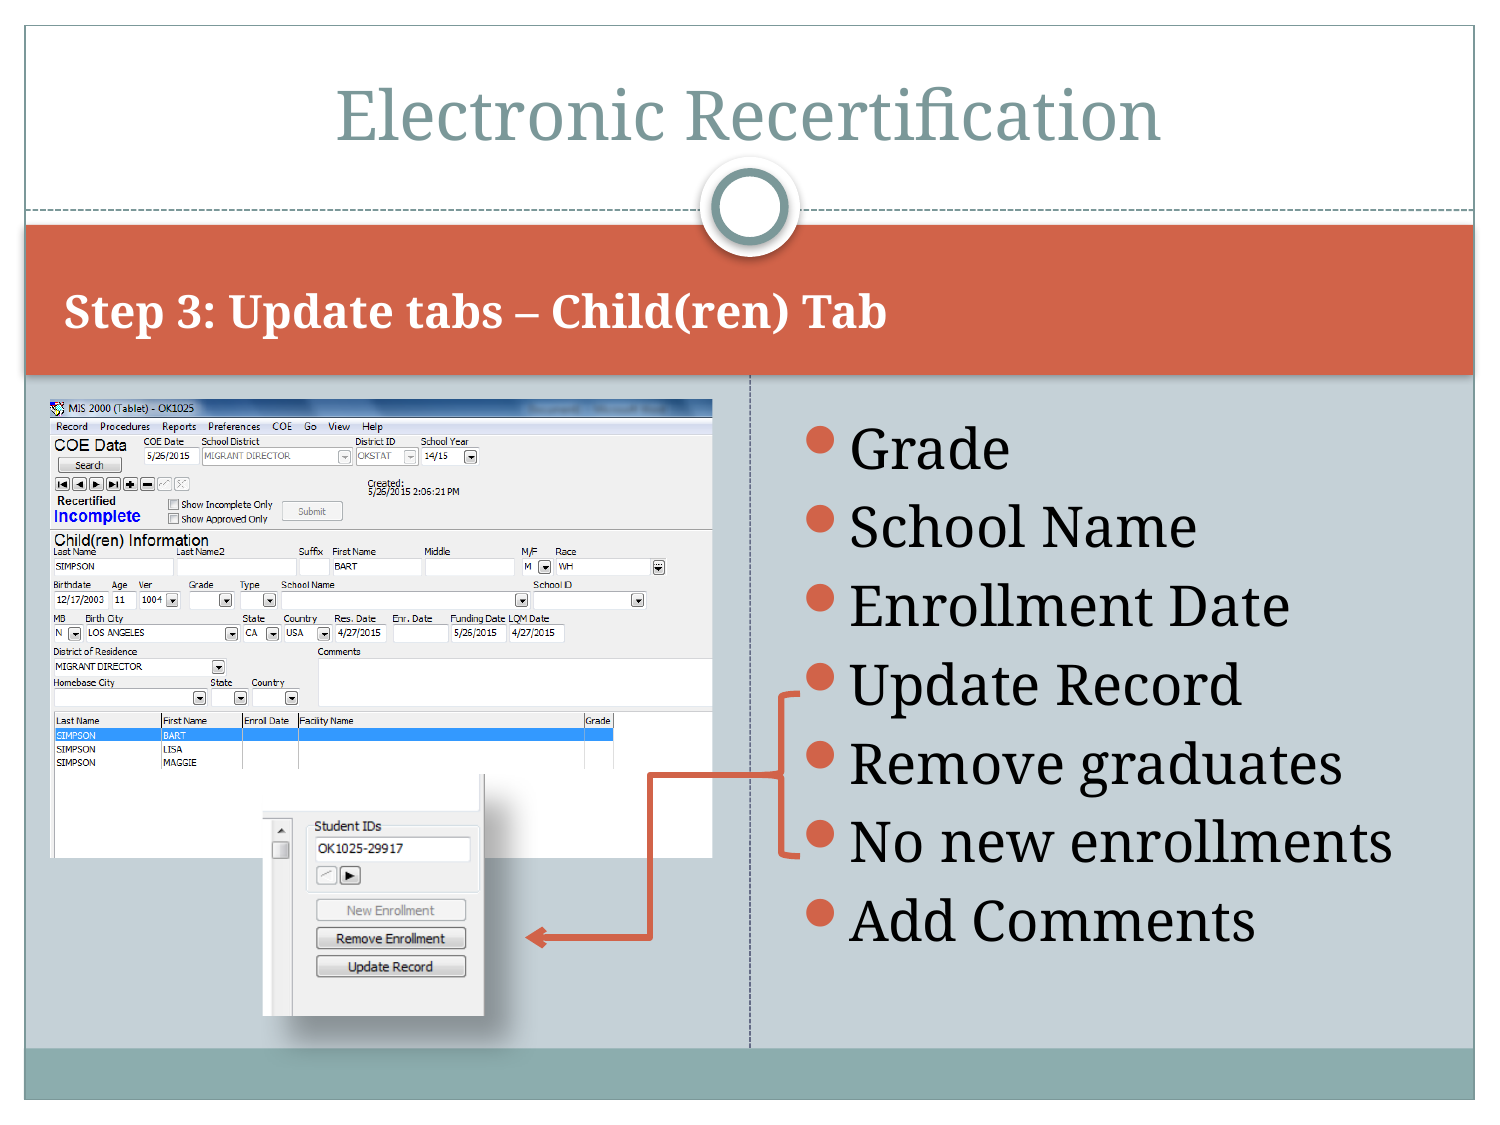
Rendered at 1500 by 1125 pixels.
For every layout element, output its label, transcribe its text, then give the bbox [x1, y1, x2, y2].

list Step 3: Update tabs – Child(ren) Tab [48, 249, 1426, 371]
list Grade School Name Enrollment Date Update Record Remove graduates No new enrollments Add Comments [787, 405, 1450, 1033]
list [49, 399, 713, 858]
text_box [524, 693, 801, 938]
title Electronic Recertification [49, 37, 1450, 162]
picture [262, 774, 486, 1017]
